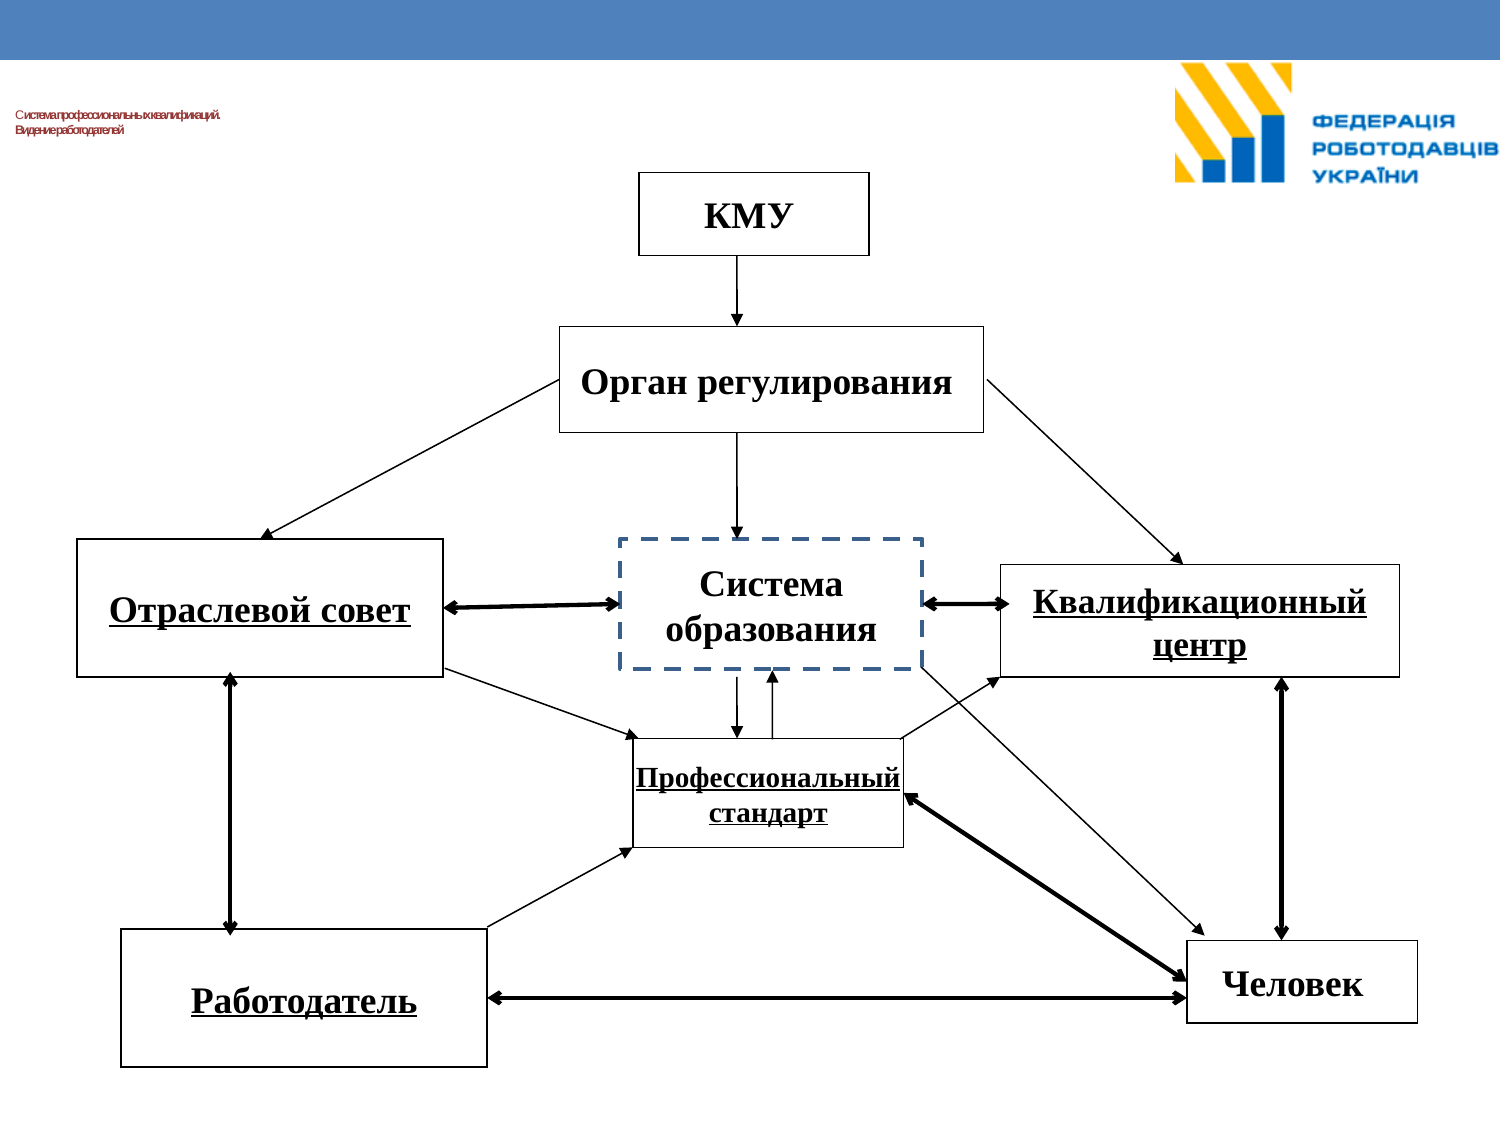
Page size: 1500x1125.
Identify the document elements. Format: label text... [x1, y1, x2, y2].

text_box [766, 670, 779, 740]
text_box Работодатель [121, 929, 488, 1067]
text_box [444, 668, 639, 741]
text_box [442, 603, 621, 608]
text_box [487, 847, 633, 928]
text_box КМУ [638, 172, 870, 256]
text_box [1196, 922, 1205, 936]
text_box [730, 676, 744, 739]
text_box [903, 792, 1188, 982]
title Система профессиональных квалификаций. Видение работодателей [0, 42, 1350, 159]
text_box [730, 432, 744, 540]
text_box Орган регулирования [559, 326, 984, 433]
picture [1174, 61, 1500, 184]
text_box [259, 379, 560, 540]
text_box Профессиональный стандарт [632, 738, 904, 848]
text_box [986, 379, 1184, 565]
text_box [899, 676, 1001, 740]
text_box Система образования [618, 537, 924, 671]
text_box Квалификационный центр [1000, 564, 1400, 677]
text_box Отраслевой совет [76, 539, 443, 677]
text_box [730, 255, 744, 327]
text_box Человек [1187, 940, 1418, 1024]
